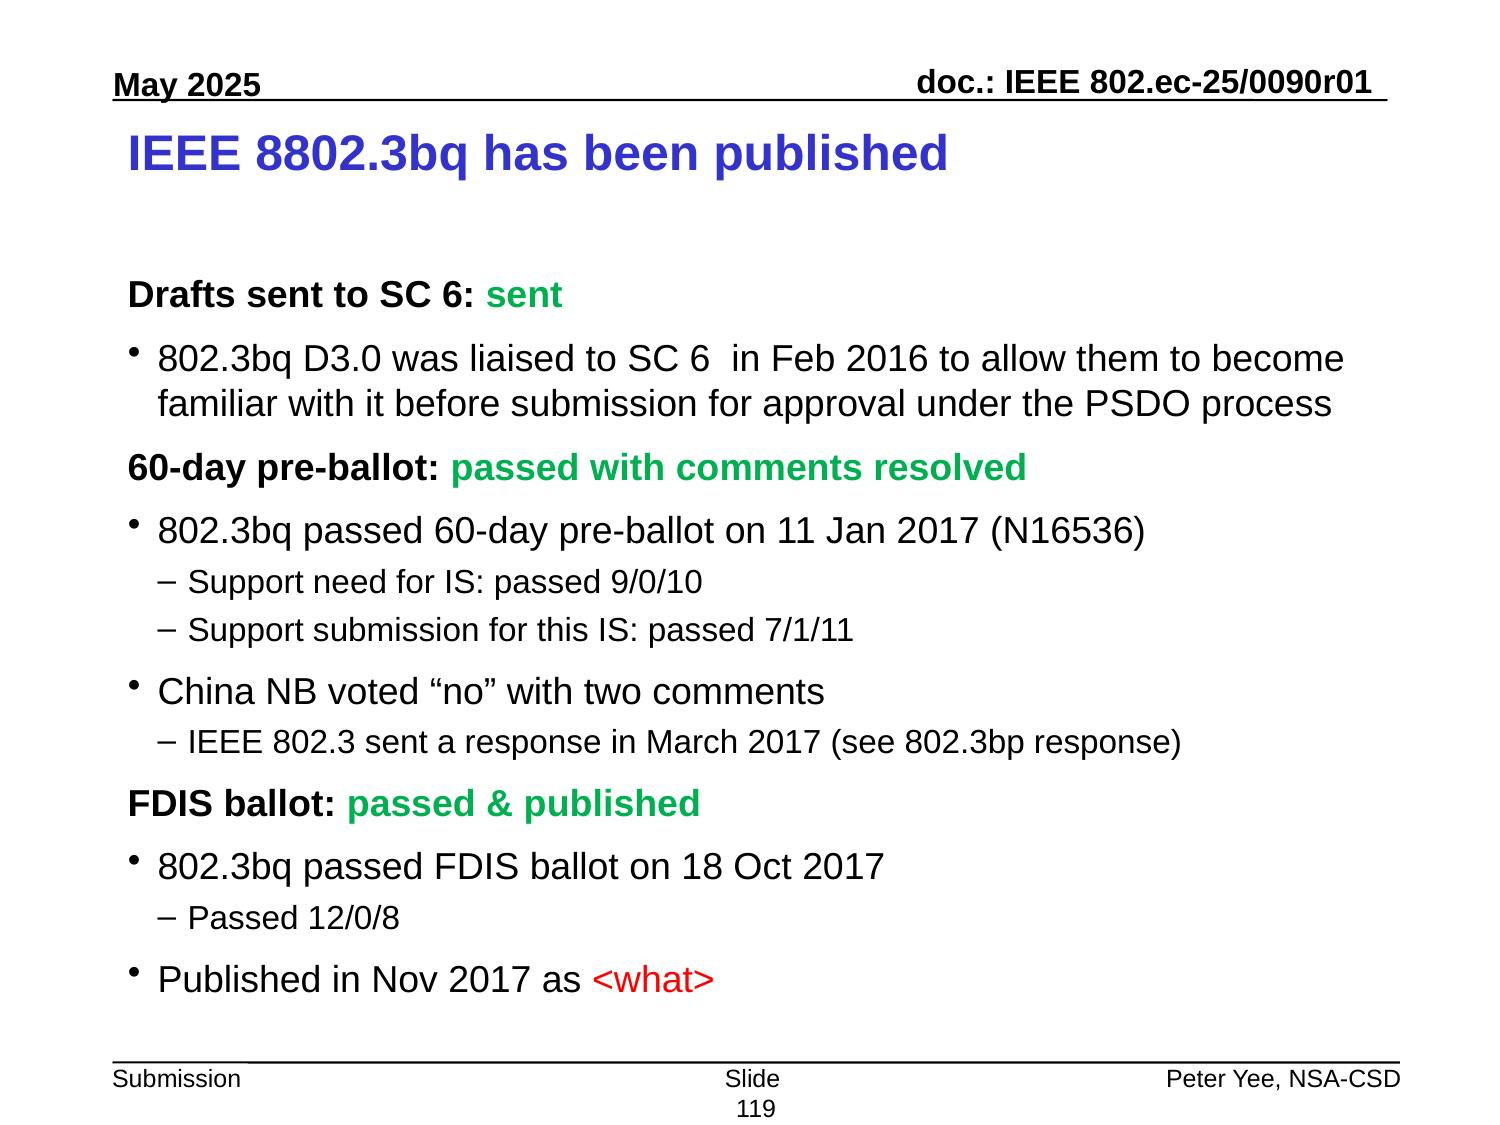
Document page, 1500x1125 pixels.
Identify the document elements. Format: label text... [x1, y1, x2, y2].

list Drafts sent to SC 6: sent 802.3bq D3.0 was liaised to SC 6 in Feb 2016 to allow them to become familiar with it before submission for approval under the PSDO process 60-day pre-ballot: passed with comments resolved 802.3bq passed 60-day pre-ballot on 11 Jan 2017 (N16536) Support need for IS: passed 9/0/10 Support submission for this IS: passed 7/1/11 China NB voted “no” with two comments IEEE 802.3 sent a response in March 2017 (see 802.3bp response) FDIS ballot: passed & published 802.3bq passed FDIS ballot on 18 Oct 2017 Passed 12/0/8 Published in Nov 2017 as <what> [112, 262, 1388, 938]
footer Peter Yee, NSA-CSD [1164, 1061, 1402, 1093]
title IEEE 8802.3bq has been published [112, 112, 1388, 262]
slide_number Slide 119 [709, 1061, 803, 1093]
